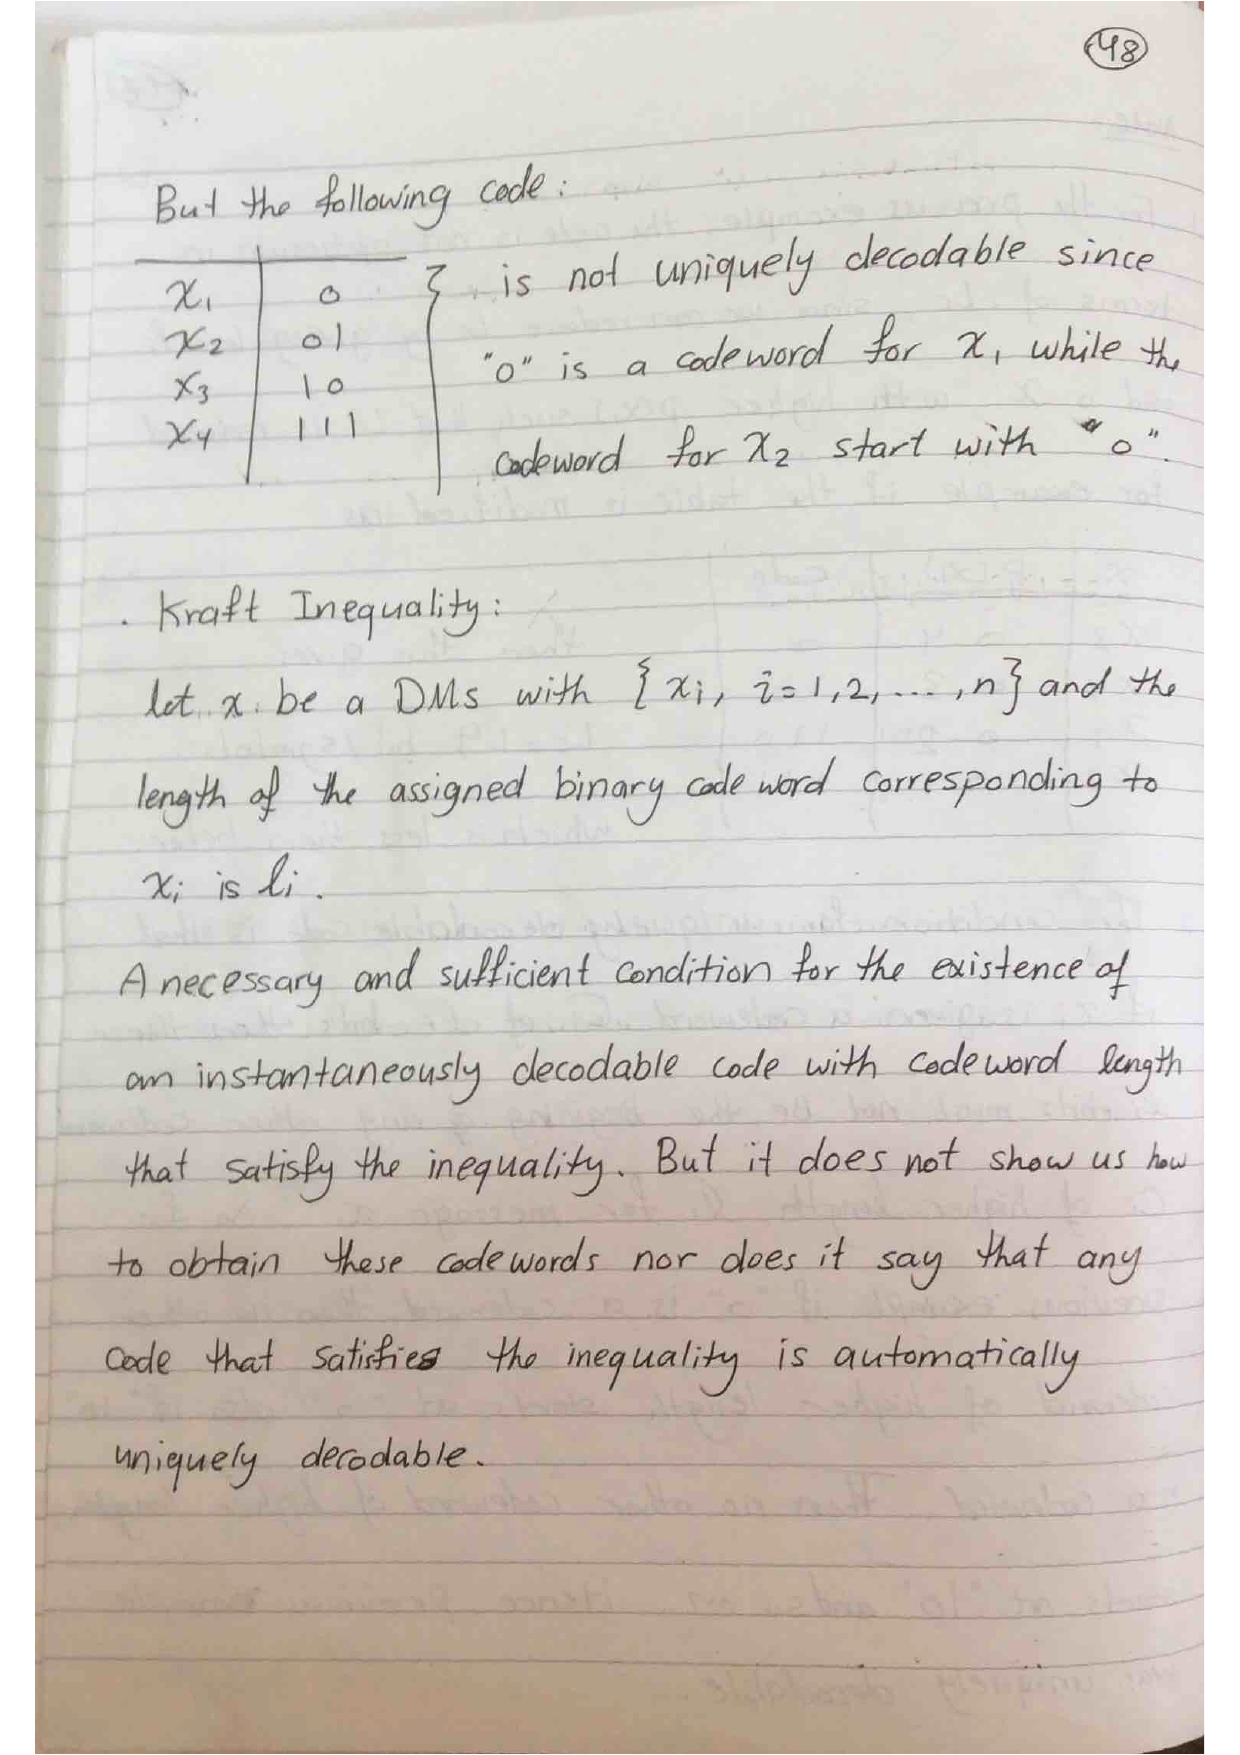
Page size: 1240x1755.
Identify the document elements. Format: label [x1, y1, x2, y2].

text_box [35, 1, 1205, 1754]
